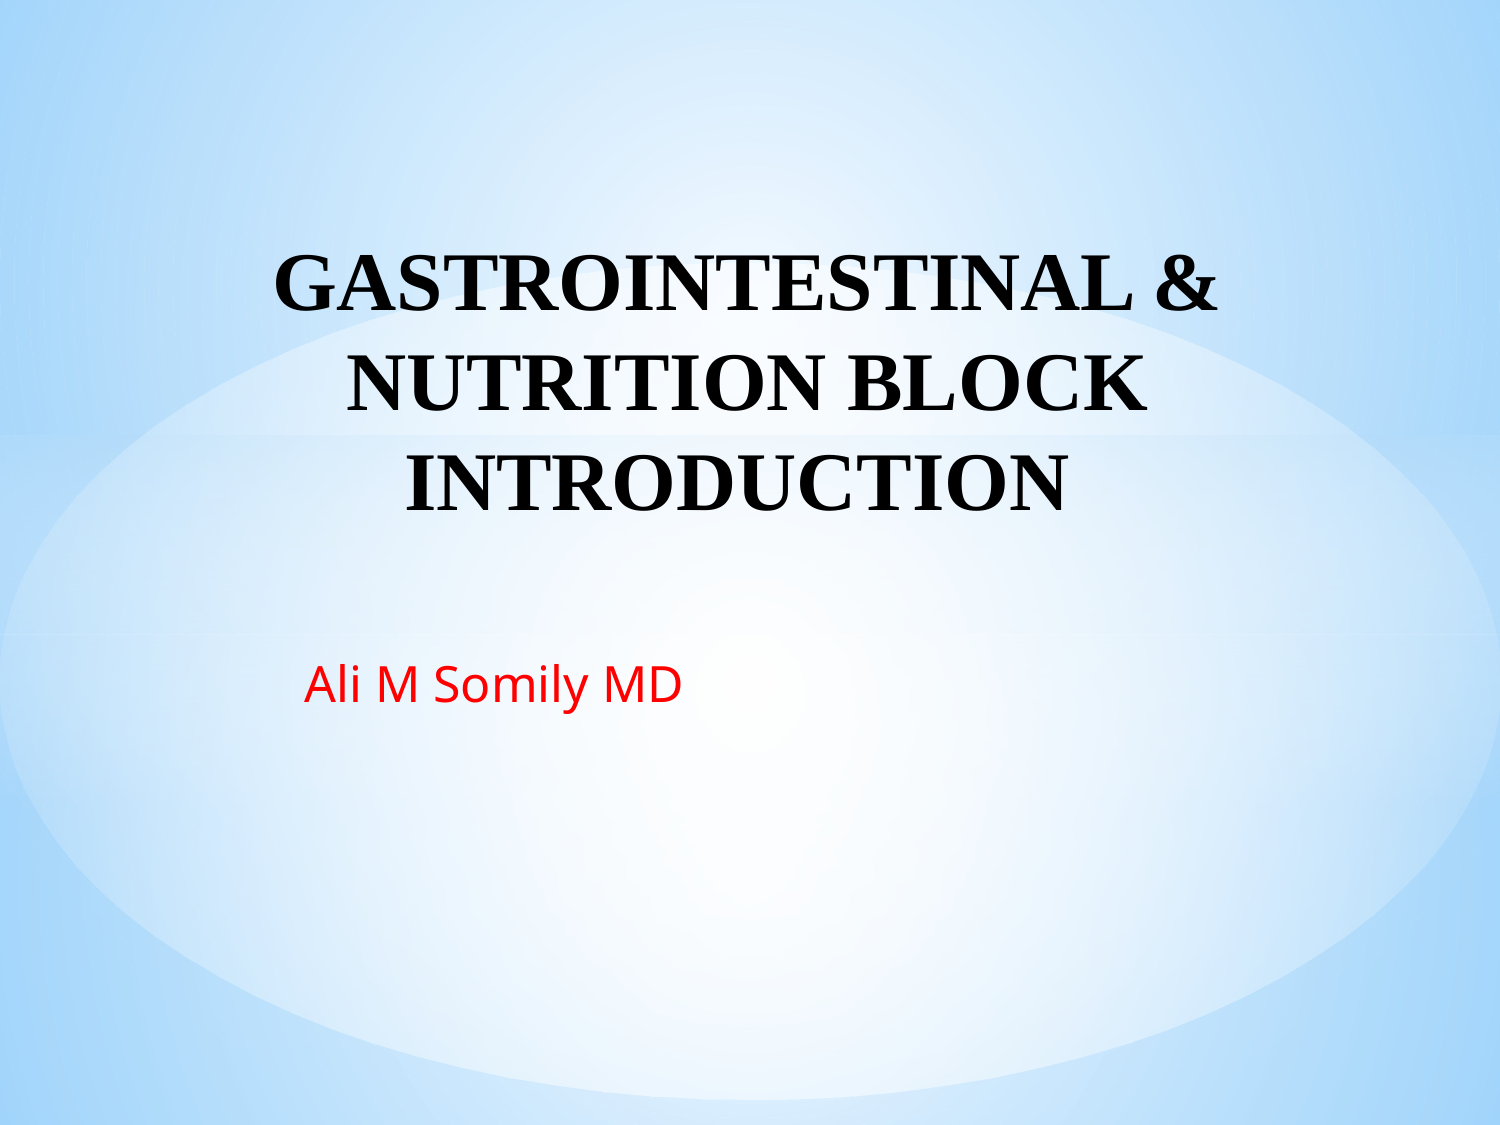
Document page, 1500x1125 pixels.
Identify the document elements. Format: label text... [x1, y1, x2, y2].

subtitle Ali M Somily MD [289, 645, 1214, 790]
title GASTROINTESTINAL & NUTRITION BLOCK INTRODUCTION [41, 219, 1424, 610]
